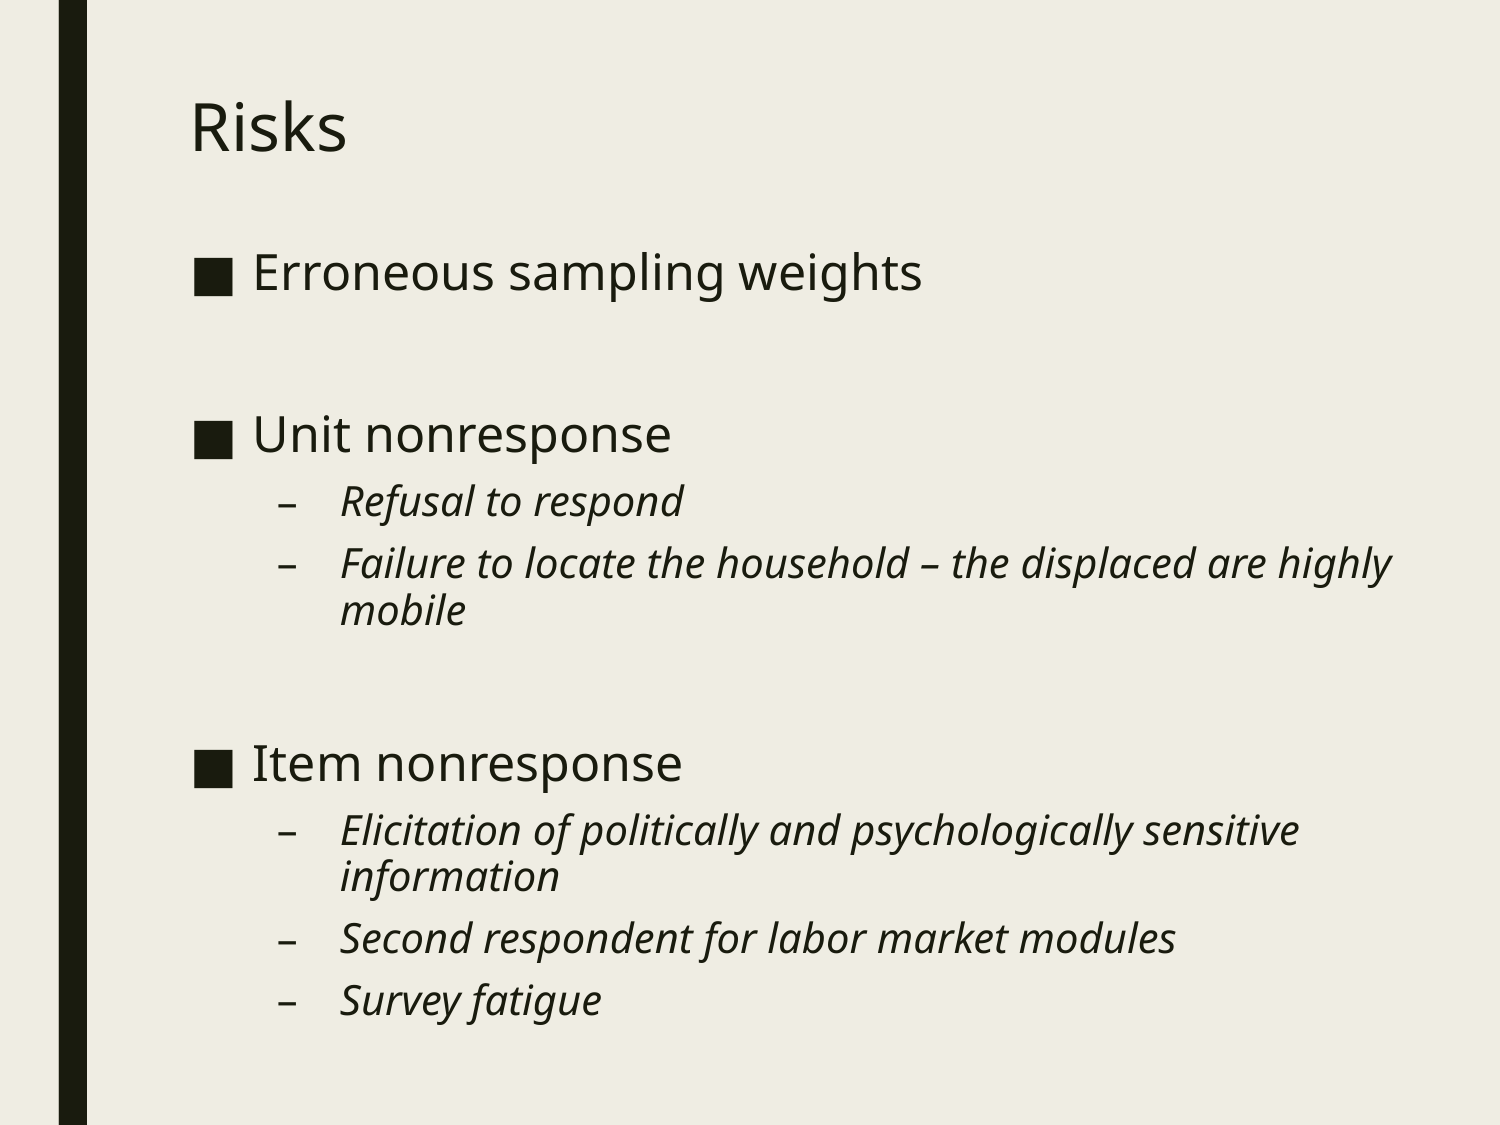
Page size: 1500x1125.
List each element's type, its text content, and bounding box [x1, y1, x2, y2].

title Risks [174, 87, 1500, 237]
list Erroneous sampling weights Unit nonresponse Refusal to respond Failure to locate the household – the displaced are highly mobile Item nonresponse Elicitation of politically and psychologically sensitive information Second respondent for labor market modules Survey fatigue [174, 237, 1500, 1080]
